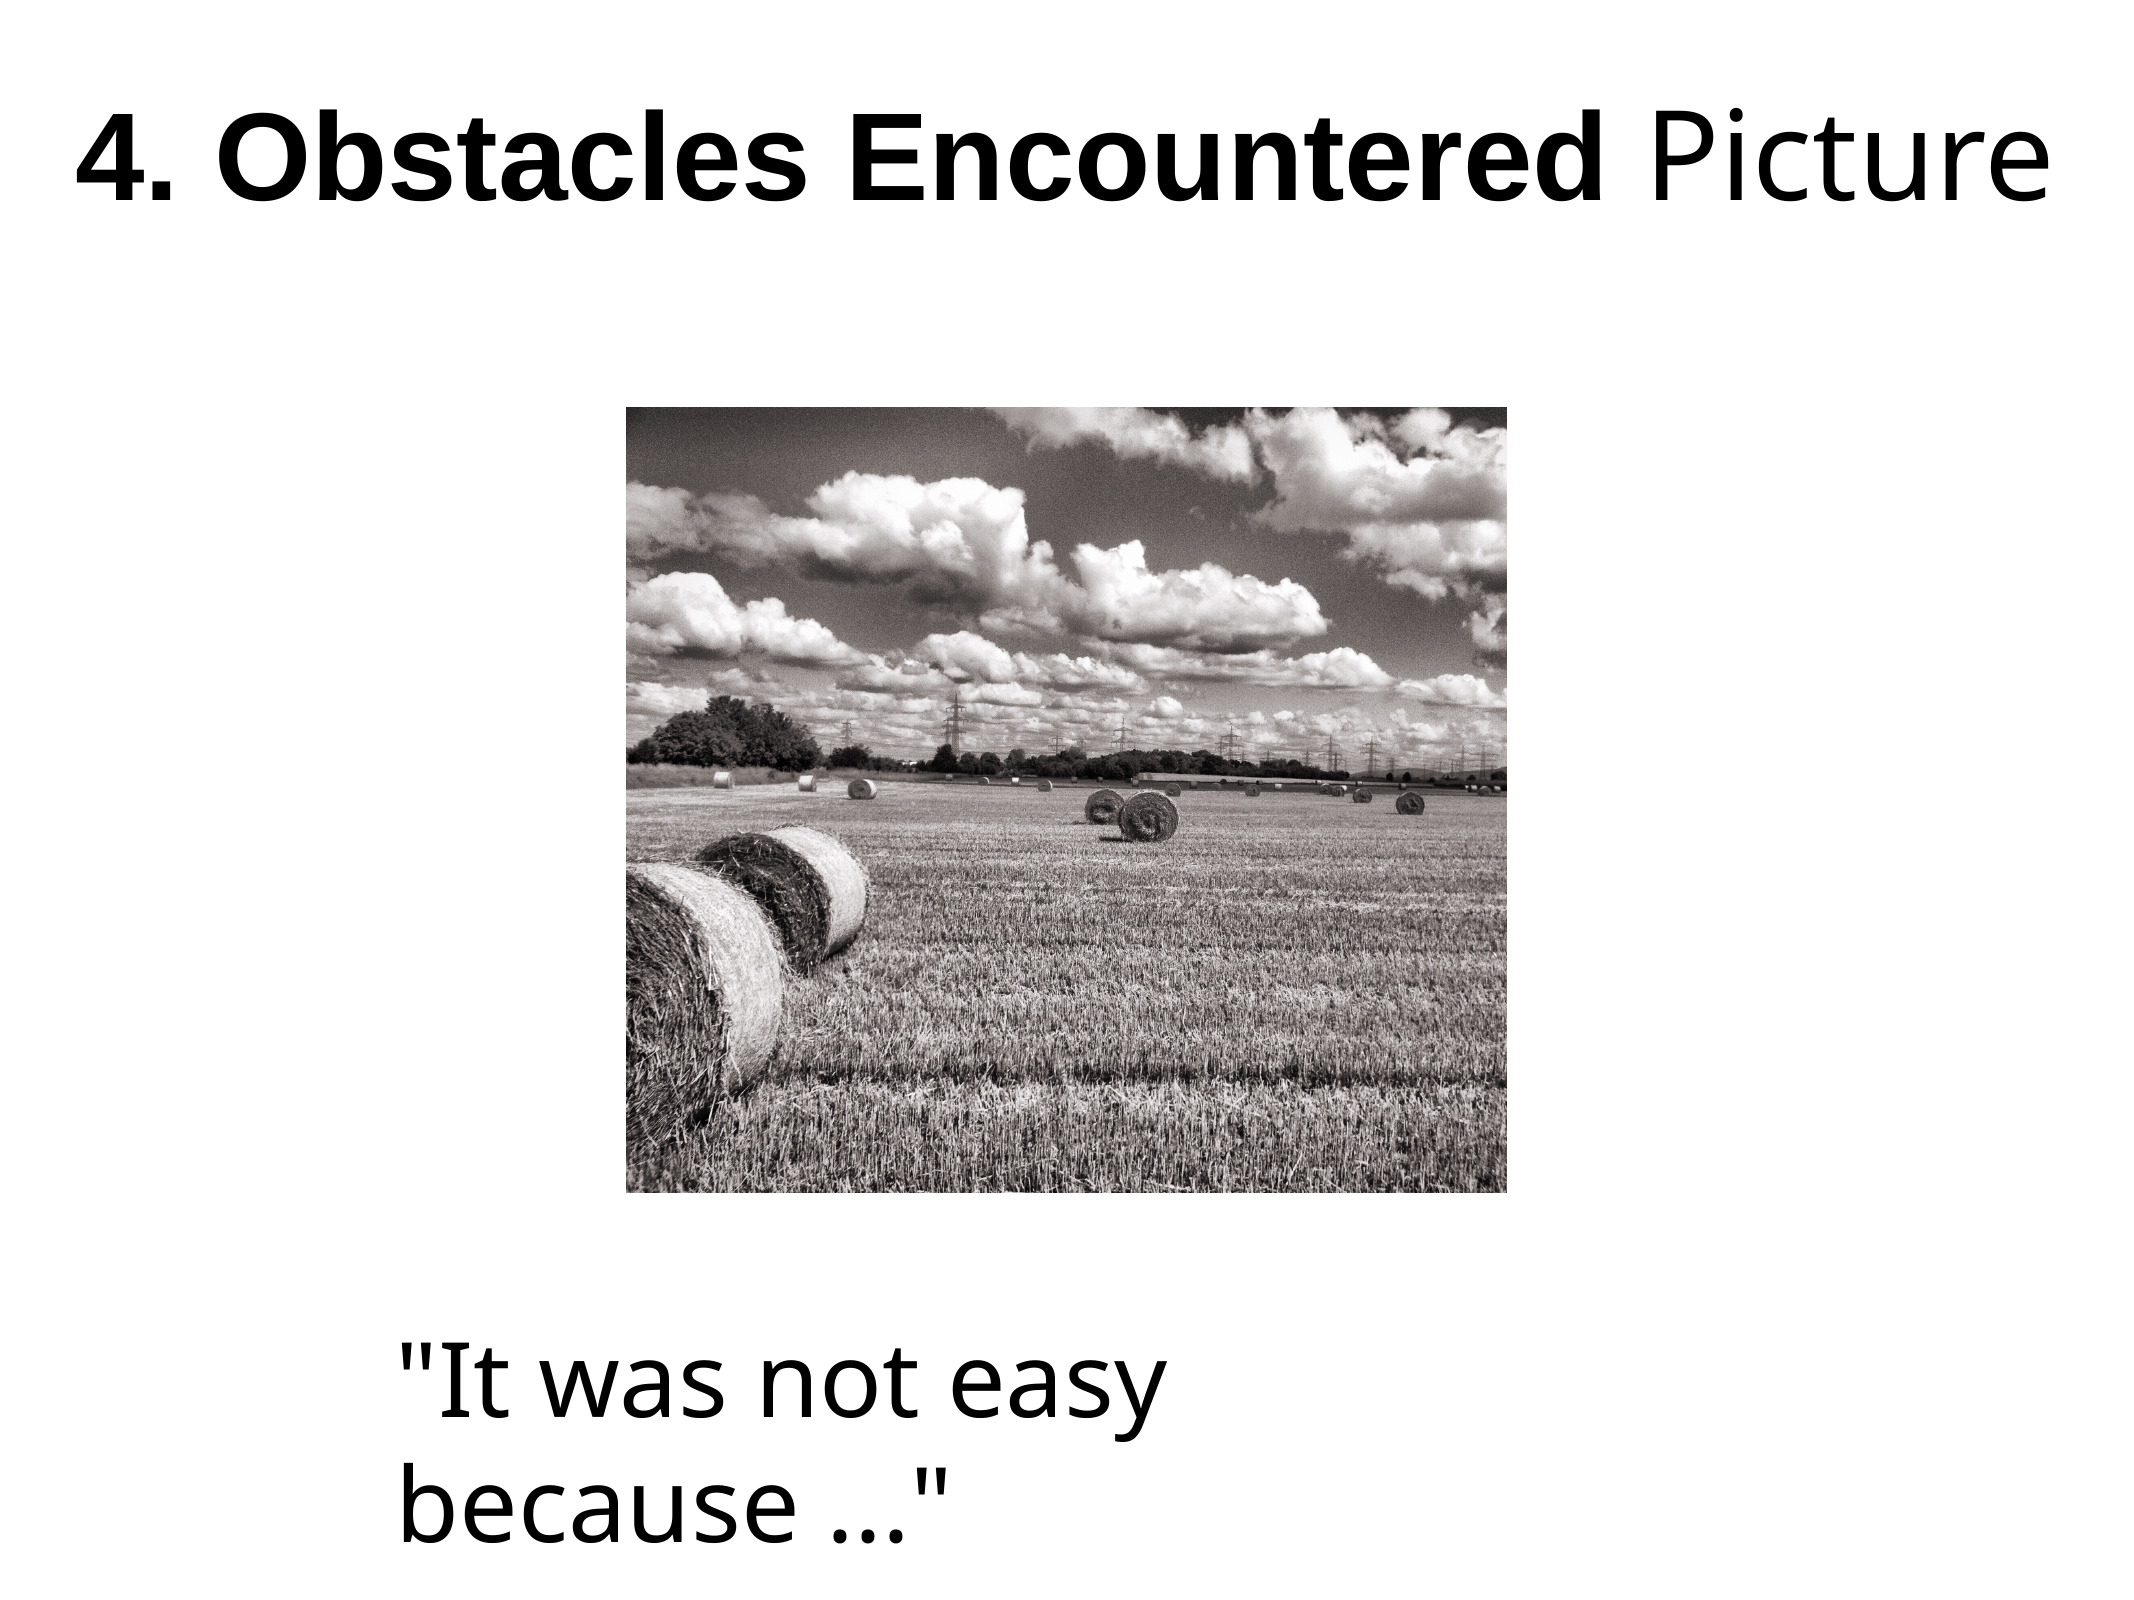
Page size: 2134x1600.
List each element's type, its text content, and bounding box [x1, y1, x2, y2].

text_box 4. Obstacles Encountered Picture [67, 67, 2066, 234]
picture [626, 407, 1508, 1193]
text_box "It was not easy because ..." [387, 1304, 1746, 1572]
